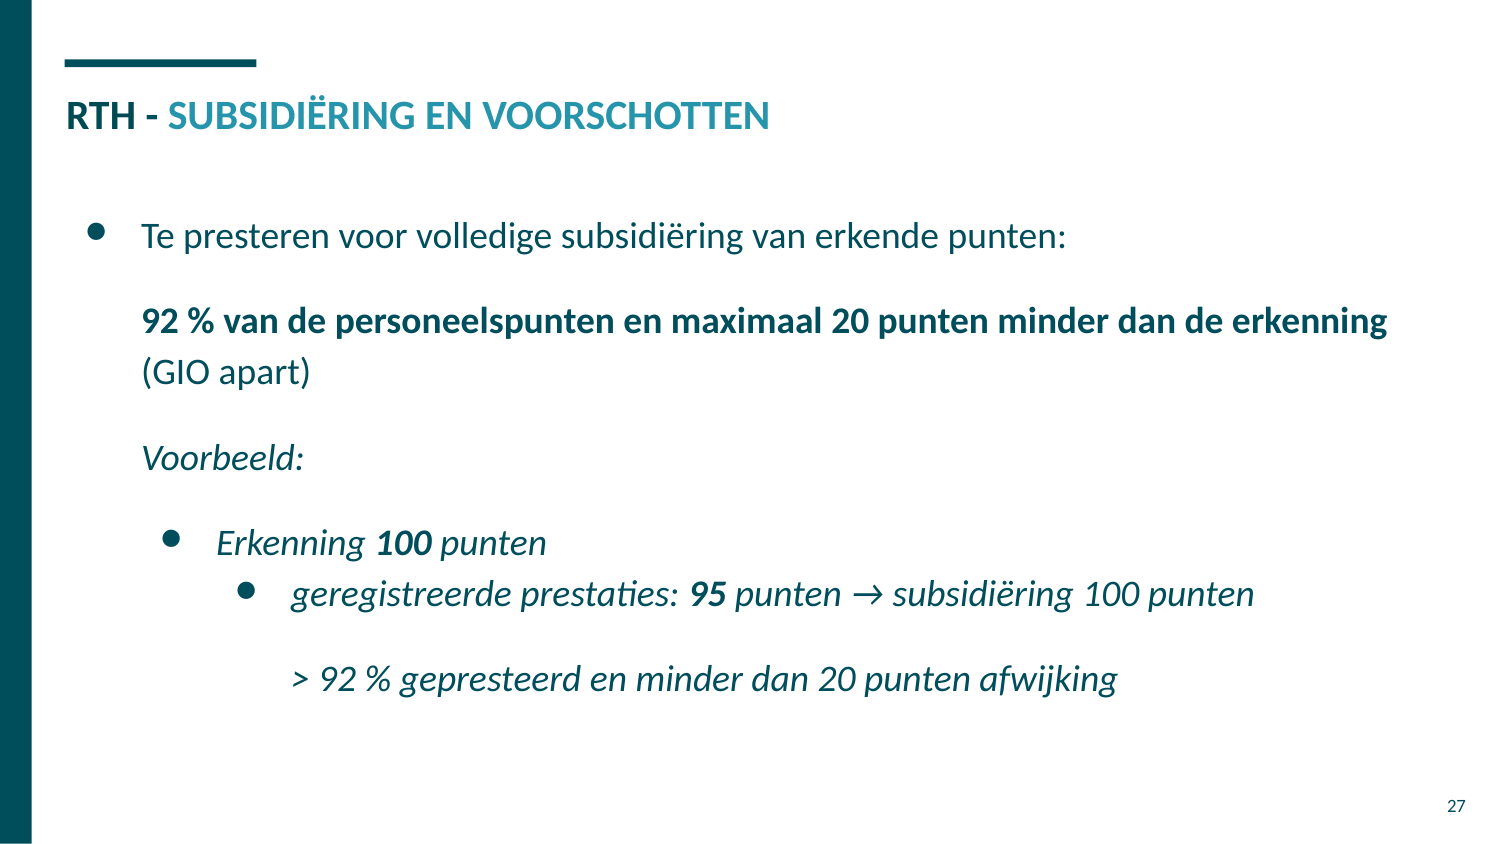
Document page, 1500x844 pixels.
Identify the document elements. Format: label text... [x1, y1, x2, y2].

slide_number ‹#› [1391, 779, 1482, 844]
title RTH - SUBSIDIËRING EN VOORSCHOTTEN [51, 72, 1449, 167]
list Te presteren voor volledige subsidiëring van erkende punten: 92 % van de personeelspunten en maximaal 20 punten minder dan de erkenning (GIO apart) Voorbeeld: Erkenning 100 punten geregistreerde prestaties: 95 punten → subsidiëring 100 punten > 92 % gepresteerd en minder dan 20 punten afwijking [51, 189, 1449, 750]
